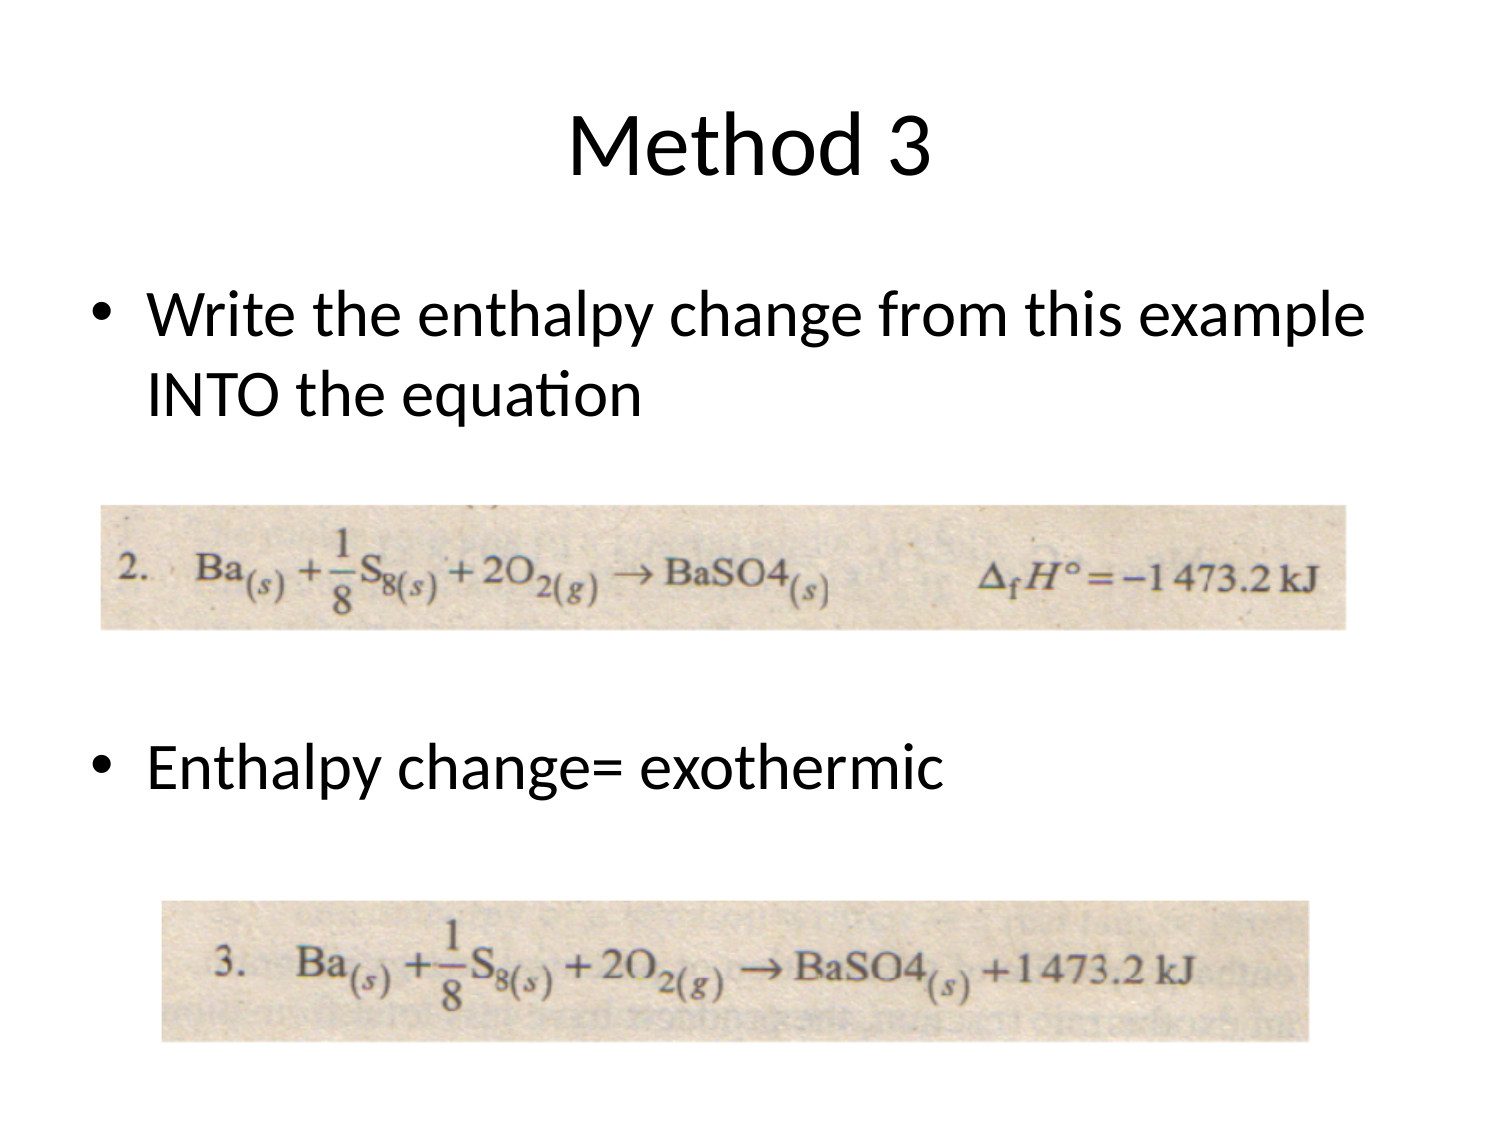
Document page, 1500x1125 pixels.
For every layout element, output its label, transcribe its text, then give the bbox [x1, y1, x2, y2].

title Method 3 [75, 45, 1425, 233]
picture [137, 849, 1335, 1068]
list Write the enthalpy change from this example INTO the equation Enthalpy change= exothermic [75, 262, 1425, 1005]
picture [75, 452, 1372, 656]
